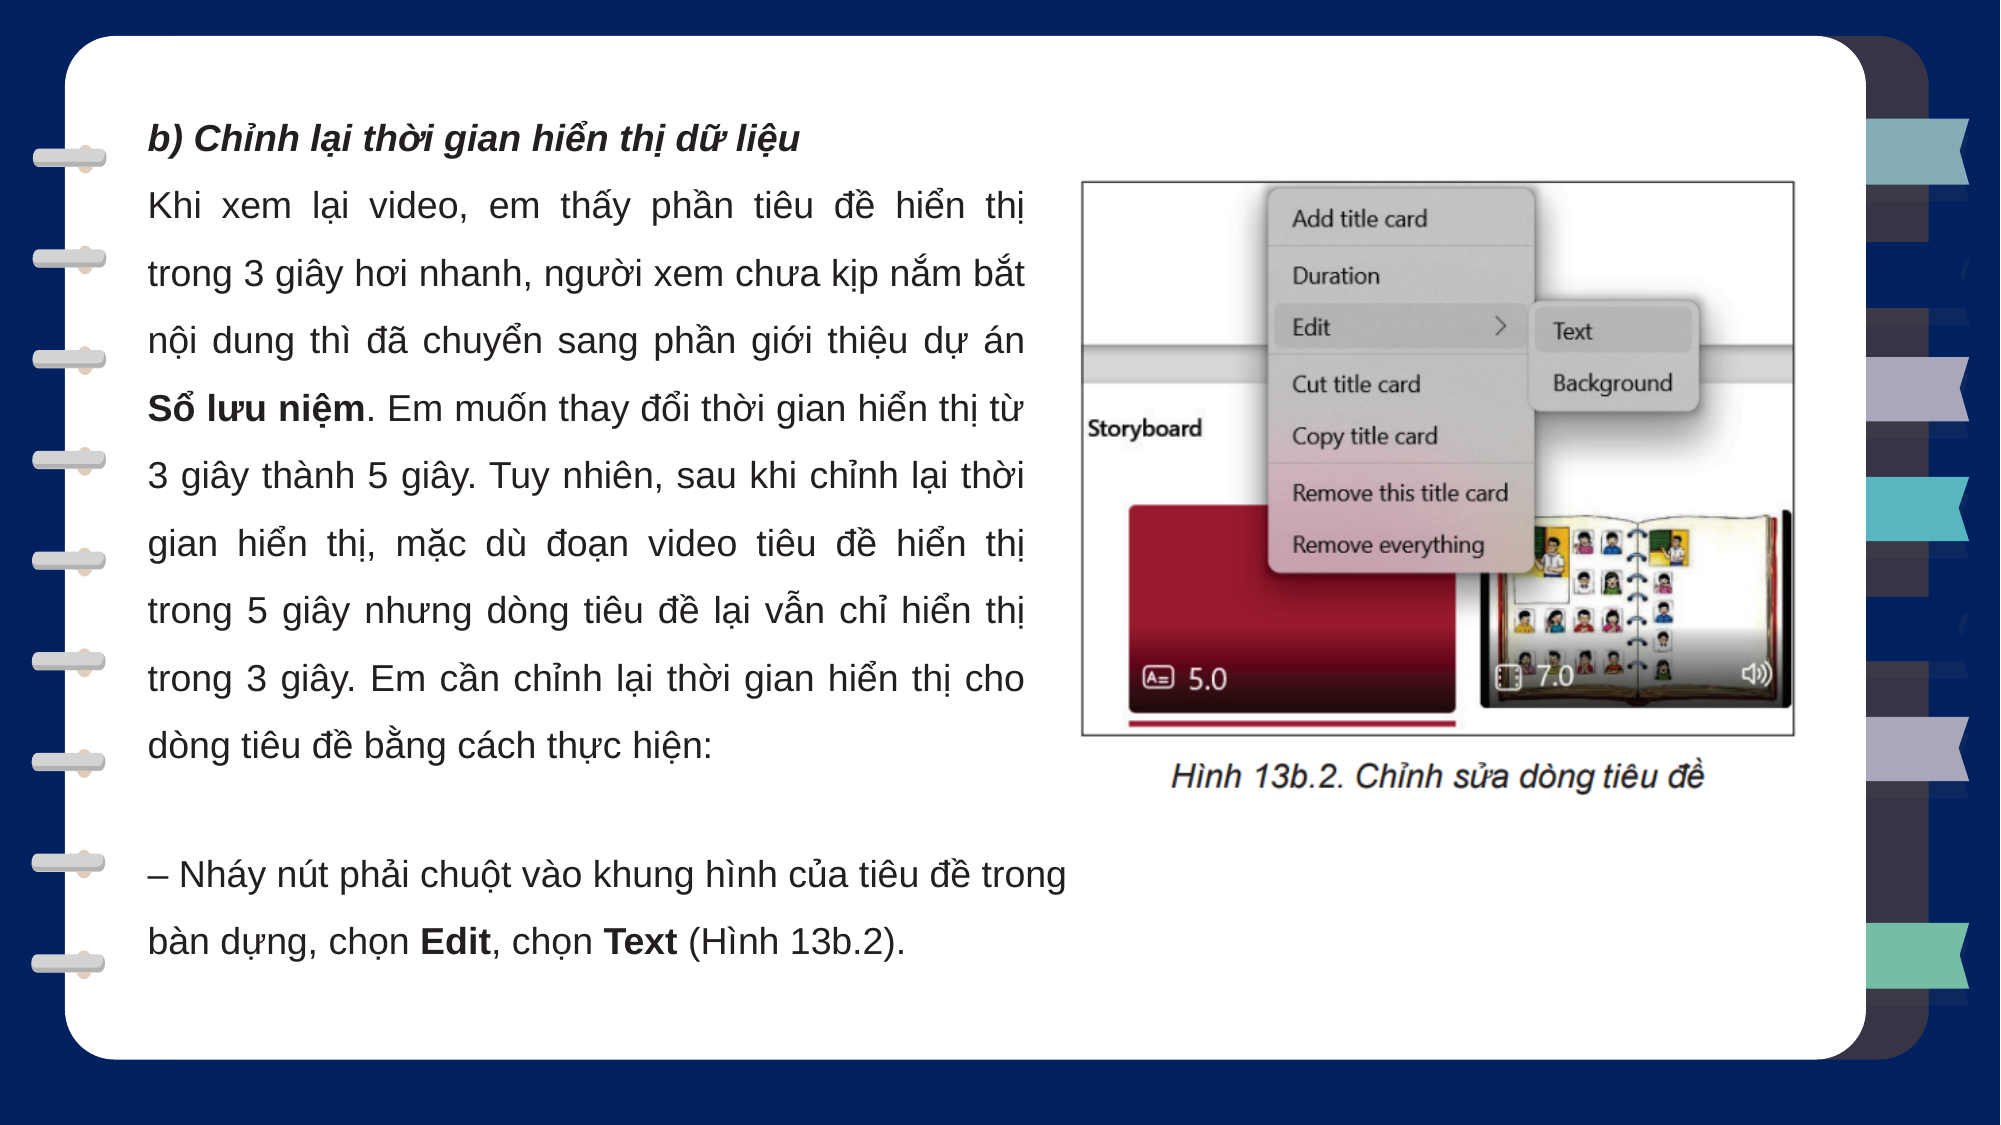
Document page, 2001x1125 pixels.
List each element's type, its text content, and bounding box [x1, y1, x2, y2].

picture [1065, 175, 1809, 796]
text_box b) Chỉnh lại thời gian hiển thị dữ liệu Khi xem lại video, em thấy phần tiêu đề hiển thị trong 3 giây hơi nhanh, người xem chưa kịp nắm bắt nội dung thì đã chuyển sang phần giới thiệu dự án Sổ lưu niệm. Em muốn thay đổi thời gian hiển thị từ 3 giây thành 5 giây. Tuy nhiên, sau khi chỉnh lại thời gian hiển thị, mặc dù đoạn video tiêu đề hiển thị trong 5 giây nhưng dòng tiêu đề lại vẫn chỉ hiển thị trong 3 giây. Em cần chỉnh lại thời gian hiển thị cho dòng tiêu đề bằng cách thực hiện: [132, 84, 1040, 774]
text_box – Nháy nút phải chuột vào khung hình của tiêu đề trong bàn dựng, chọn Edit, chọn Text (Hình 13b.2). [132, 819, 1133, 970]
